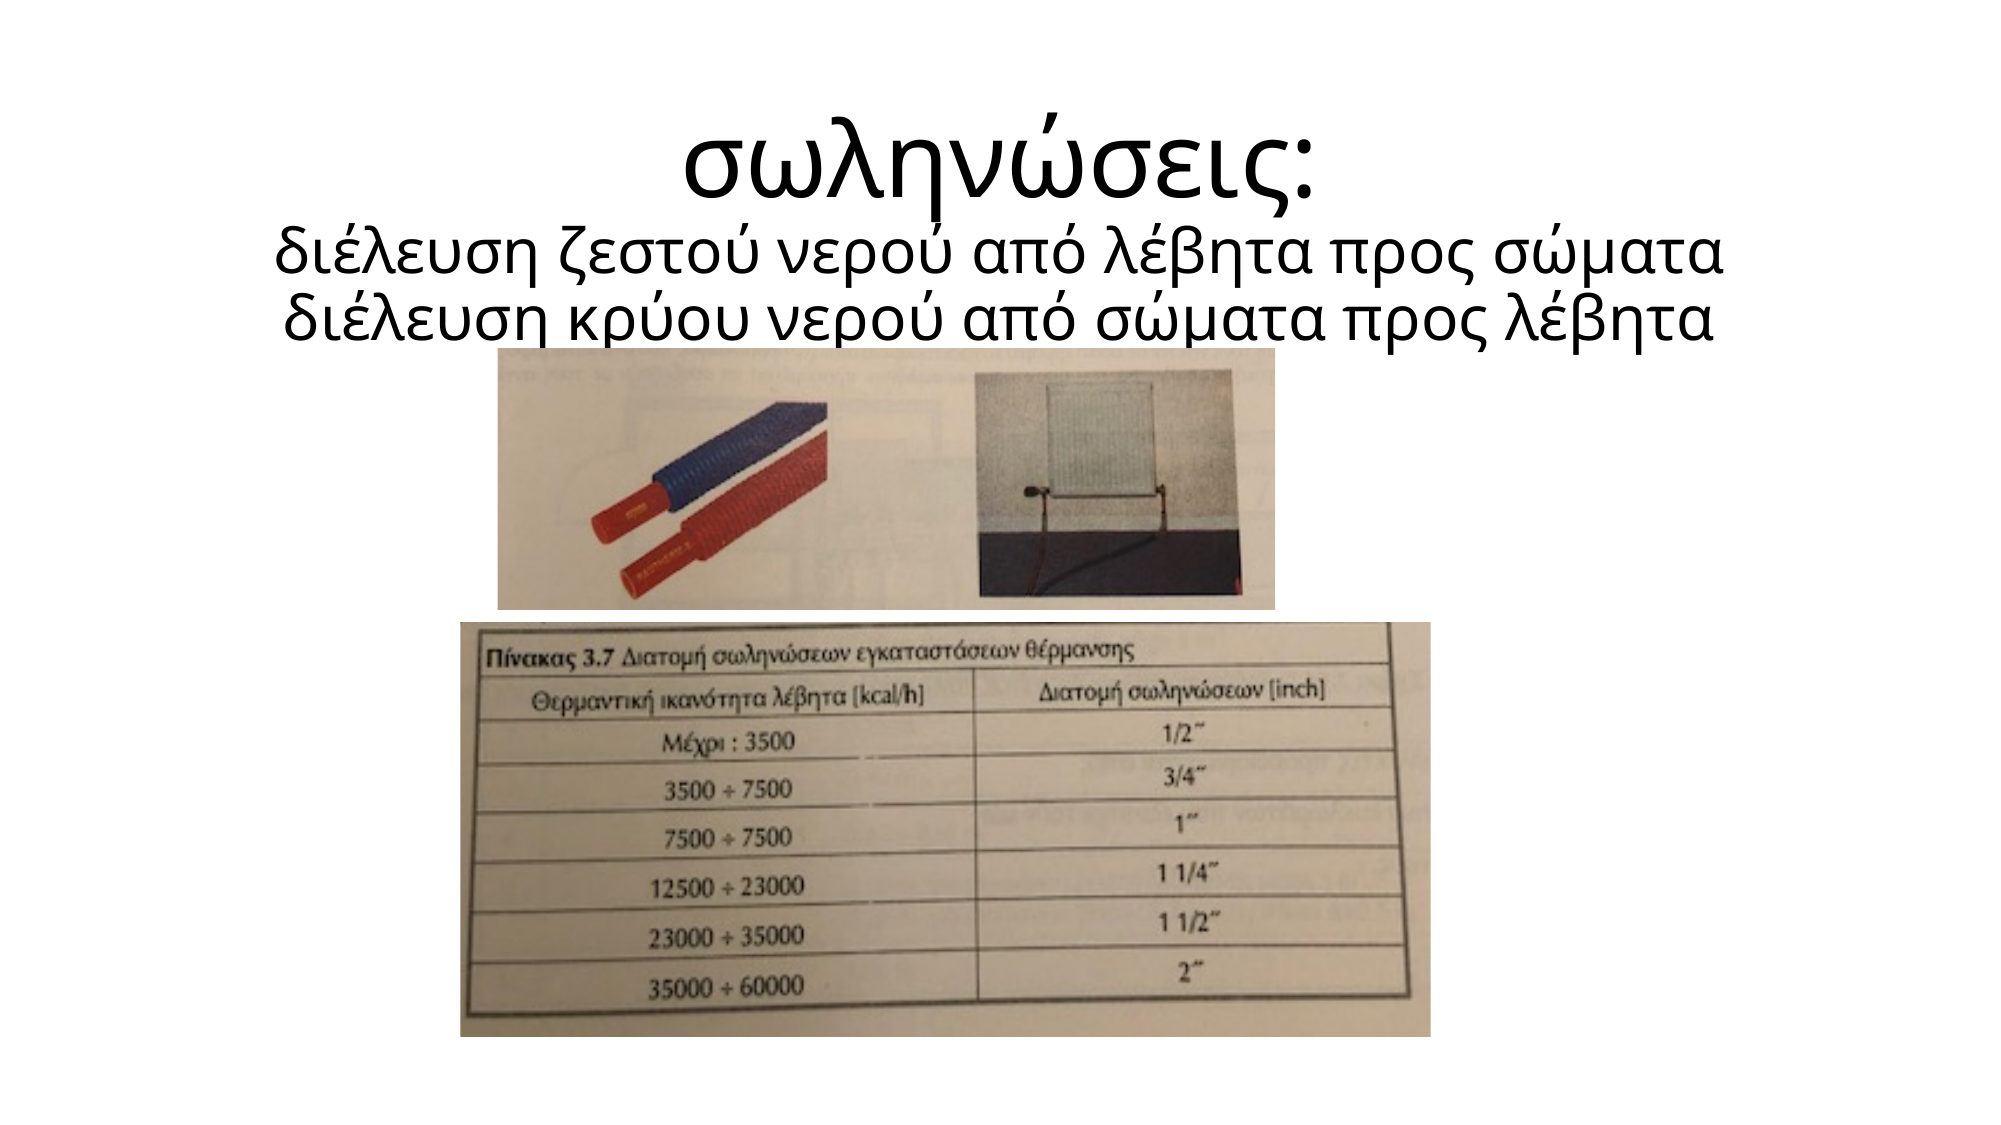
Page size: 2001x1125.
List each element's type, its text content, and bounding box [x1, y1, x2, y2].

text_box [460, 622, 1431, 1037]
title σωληνώσεις: διέλευση ζεστού νερού από λέβητα προς σώματα διέλευση κρύου νερού από σώματα προς λέβητα [249, 78, 1750, 362]
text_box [497, 348, 1276, 610]
